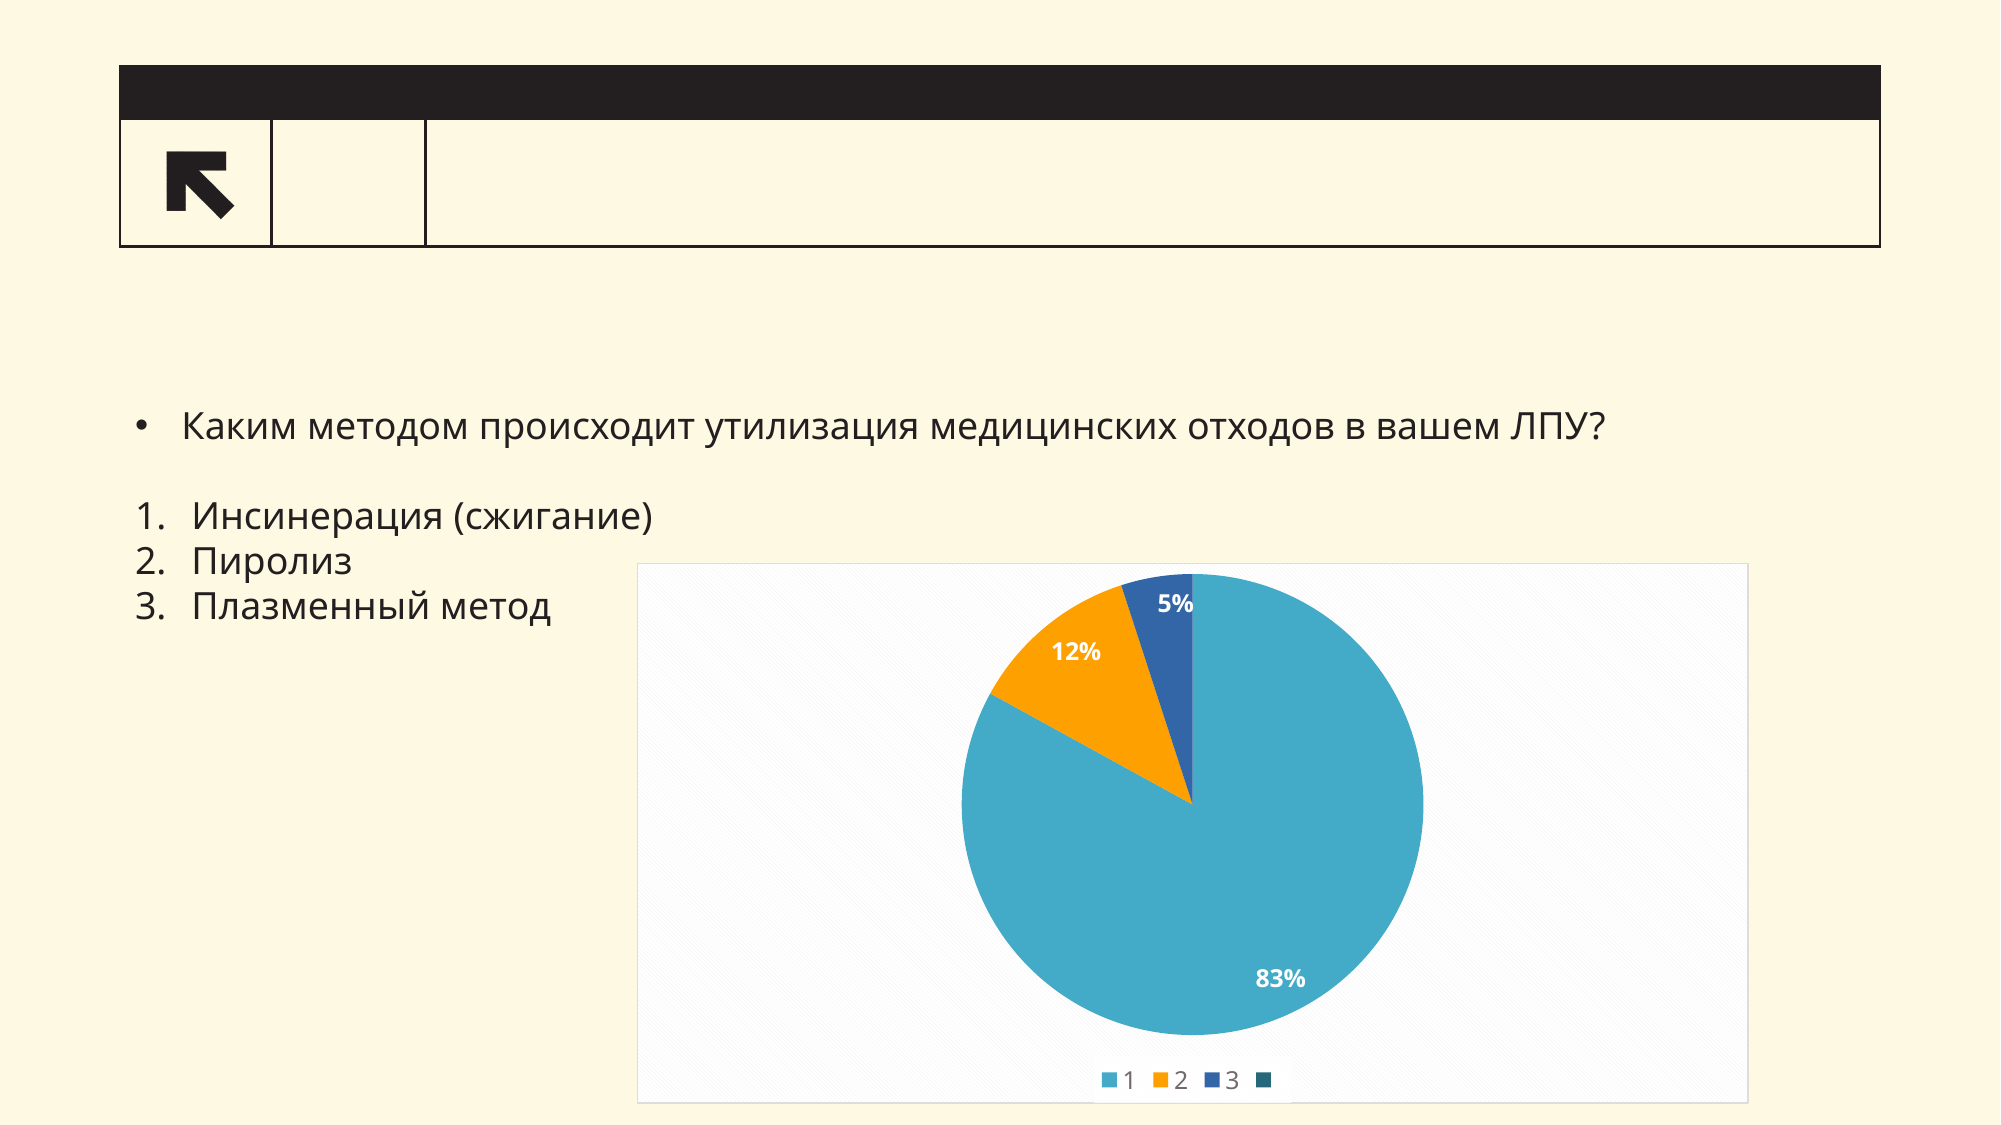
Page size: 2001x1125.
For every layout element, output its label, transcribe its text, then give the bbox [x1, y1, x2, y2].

list Каким методом происходит утилизация медицинских отходов в вашем ЛПУ? Инсинерация (сжигание) Пиролиз Плазменный метод [120, 394, 1878, 990]
picture [121, 105, 273, 258]
chart [636, 562, 1749, 1104]
